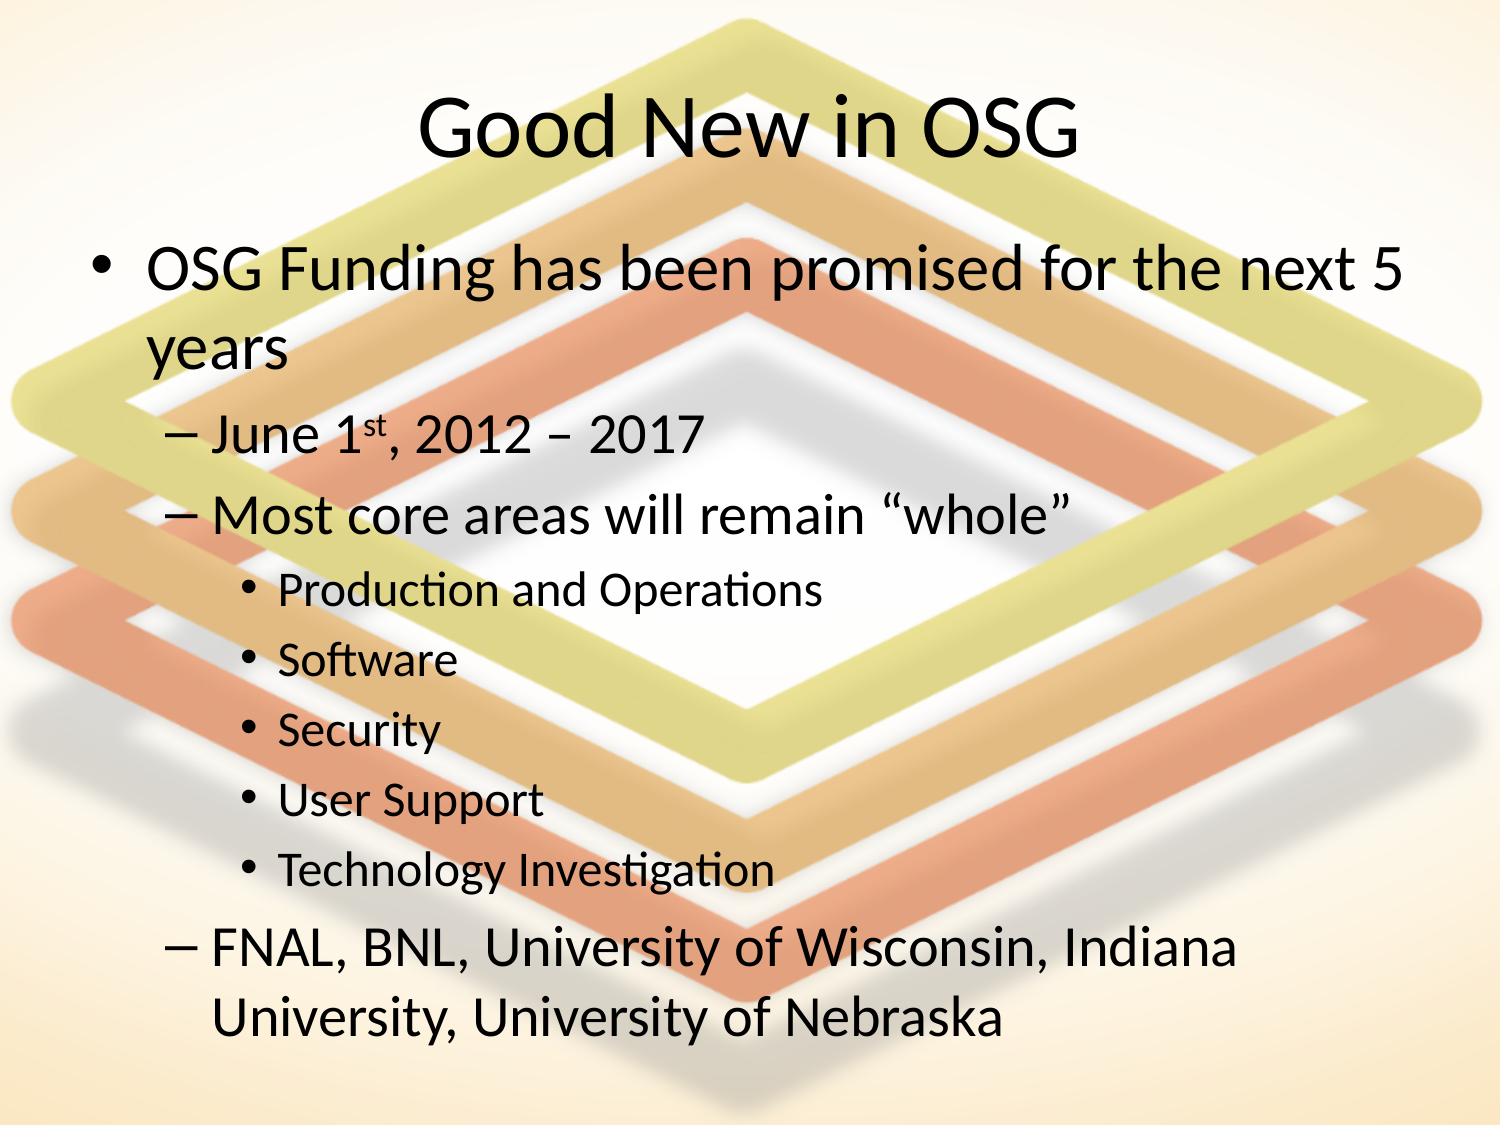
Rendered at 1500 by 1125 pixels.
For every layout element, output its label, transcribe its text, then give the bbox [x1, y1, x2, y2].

title Good New in OSG [75, 27, 1425, 215]
list OSG Funding has been promised for the next 5 years June 1st, 2012 – 2017 Most core areas will remain “whole” Production and Operations Software Security User Support Technology Investigation FNAL, BNL, University of Wisconsin, Indiana University, University of Nebraska [75, 215, 1425, 1070]
